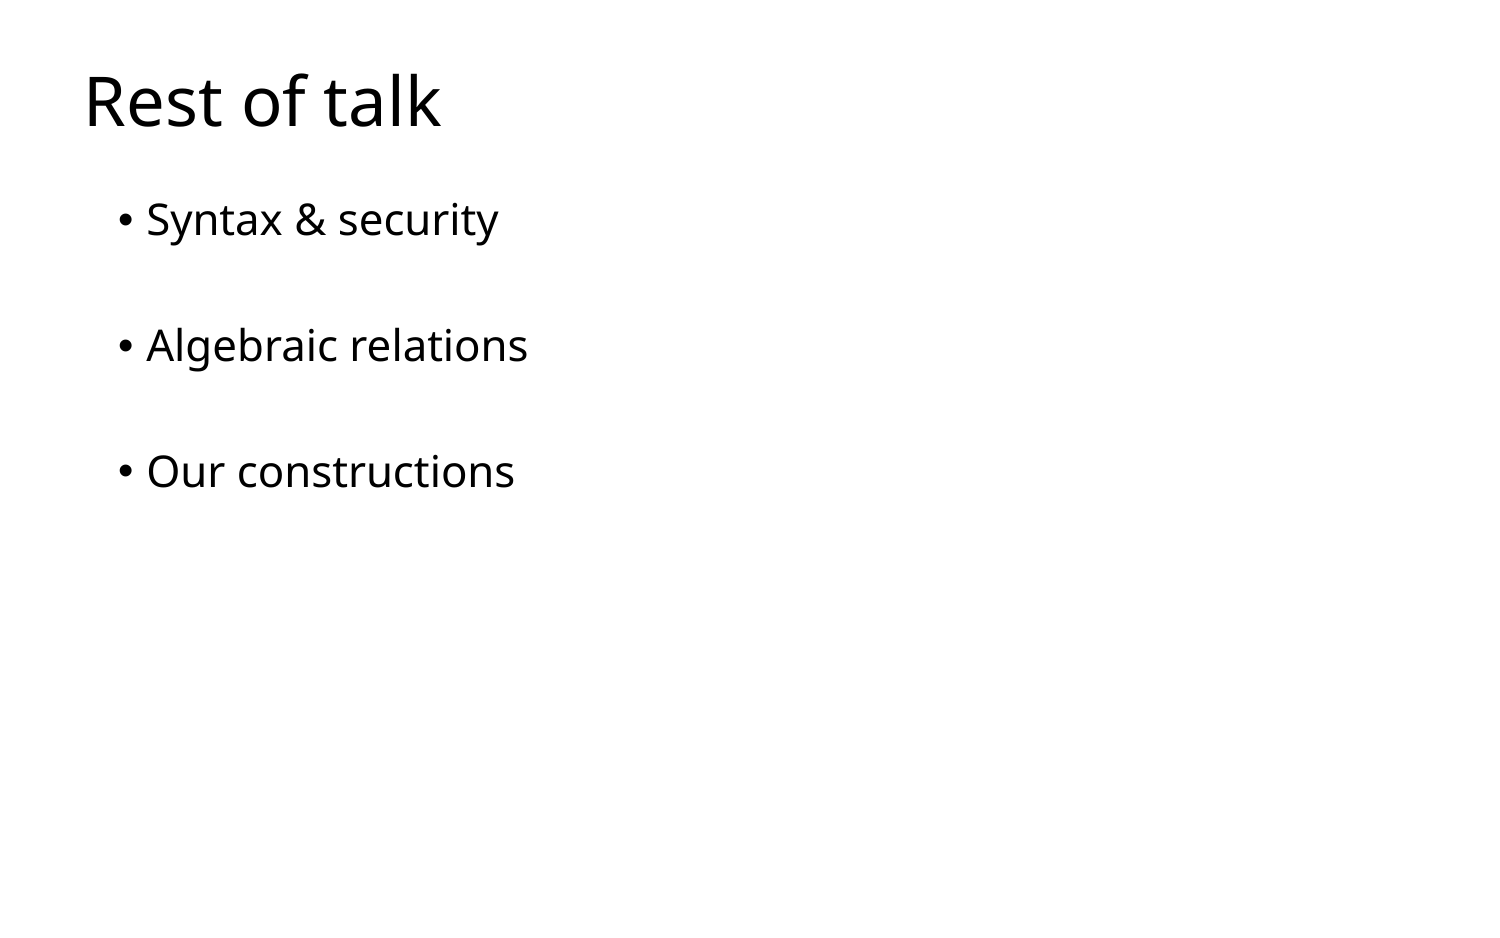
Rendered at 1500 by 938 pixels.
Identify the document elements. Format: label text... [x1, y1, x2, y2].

title Rest of talk [68, 49, 1411, 158]
list Syntax & security Algebraic relations Our constructions [103, 190, 1397, 845]
